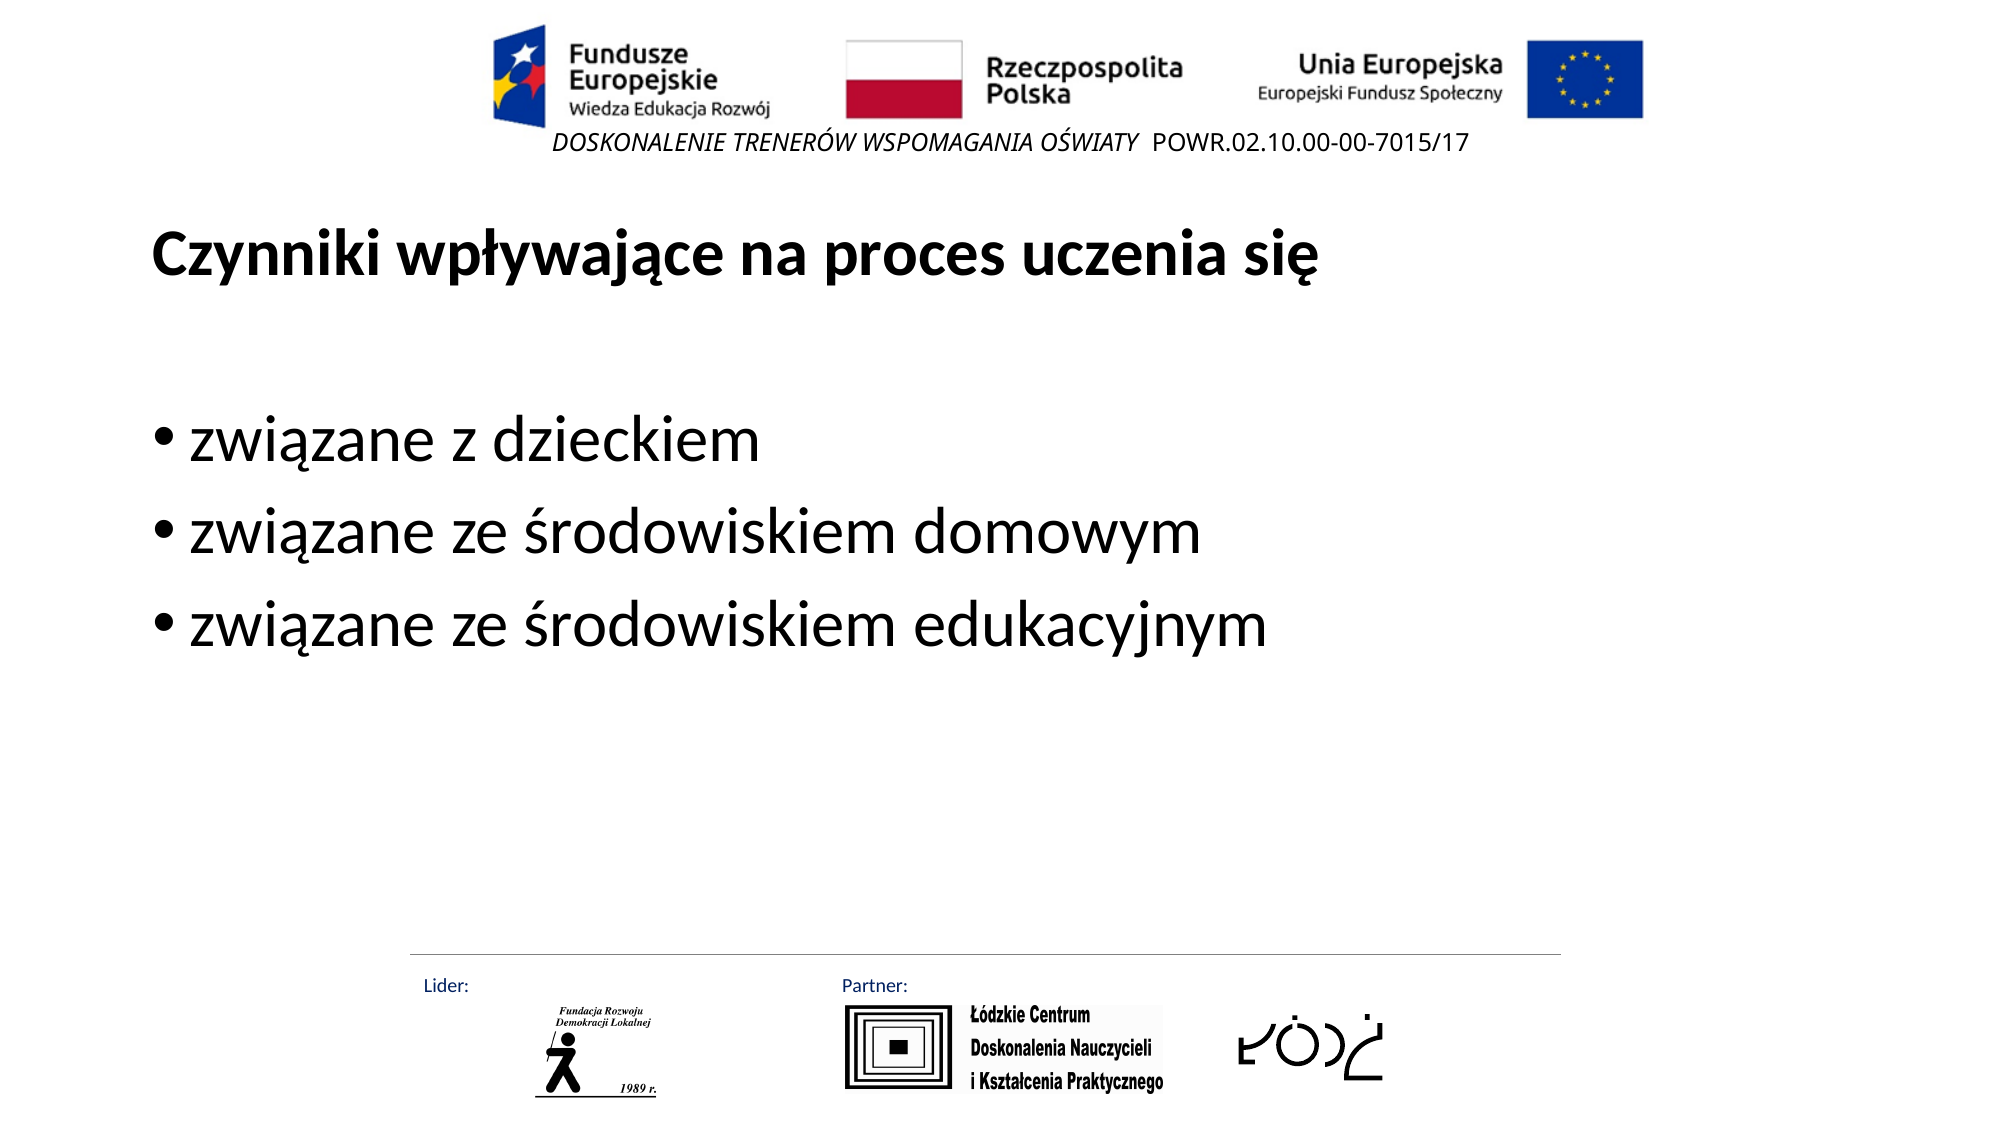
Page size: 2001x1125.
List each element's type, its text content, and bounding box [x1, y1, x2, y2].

title DOSKONALENIE TRENERÓW WSPOMAGANIA OŚWIATY POWR.02.10.00-00-7015/17 [151, 0, 1871, 169]
picture [384, 953, 1587, 1125]
picture [468, 0, 1669, 154]
list Czynniki wpływające na proces uczenia się związane z dzieckiem związane ze środowiskiem domowym związane ze środowiskiem edukacyjnym [137, 210, 1885, 888]
